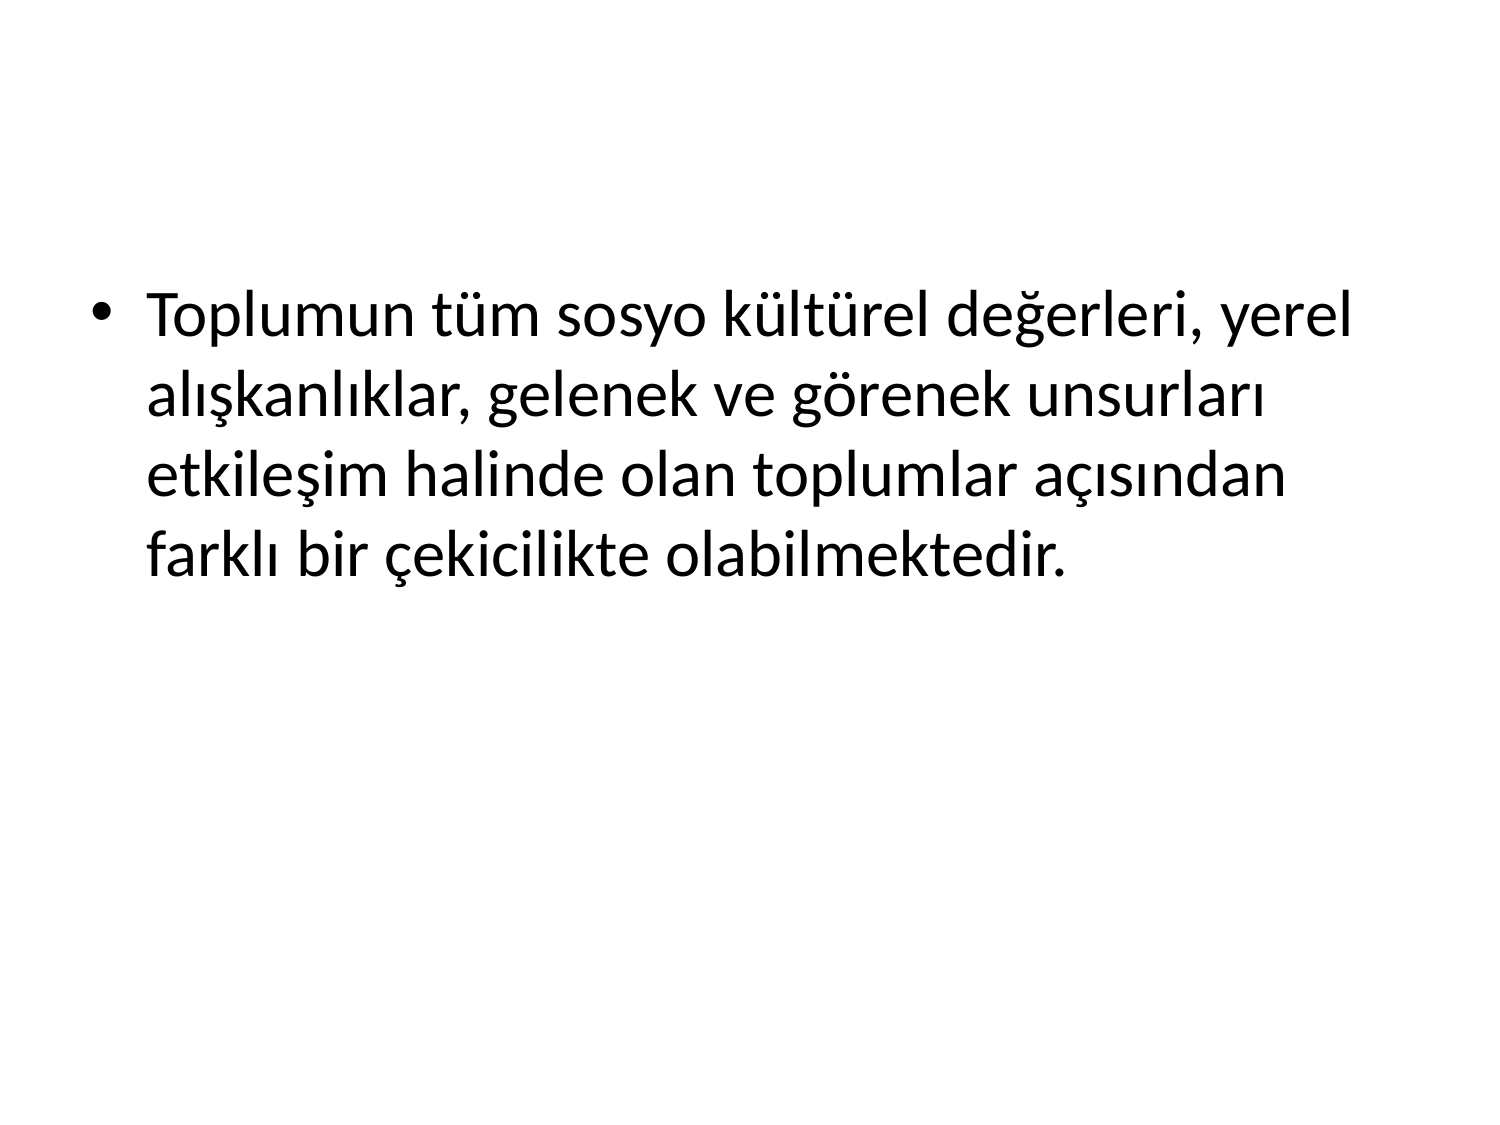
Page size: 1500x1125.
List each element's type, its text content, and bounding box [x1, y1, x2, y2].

list Toplumun tüm sosyo kültürel değerleri, yerel alışkanlıklar, gelenek ve görenek unsurları etkileşim halinde olan toplumlar açısından farklı bir çekicilikte olabilmektedir. [75, 262, 1425, 1005]
